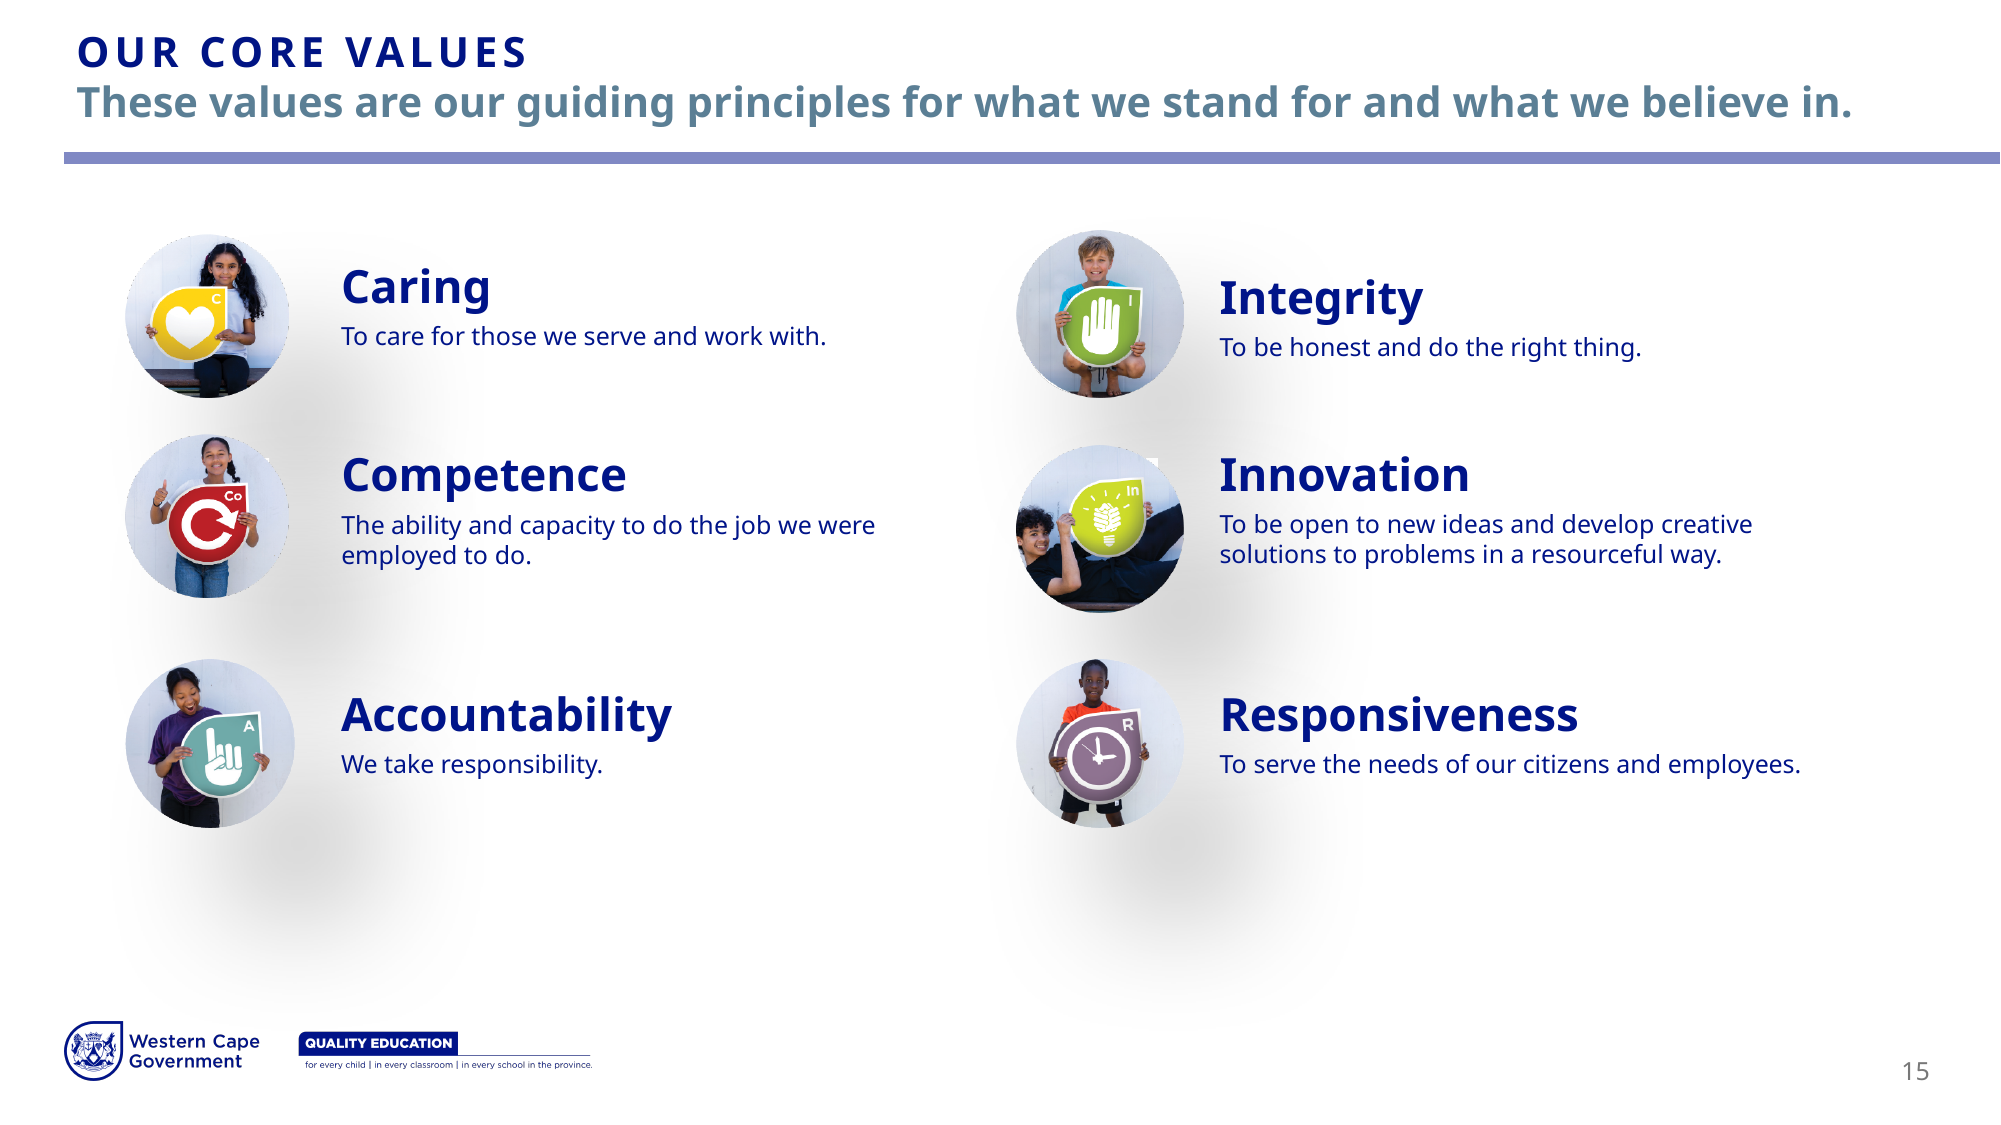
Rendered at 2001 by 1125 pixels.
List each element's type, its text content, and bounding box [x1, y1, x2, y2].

picture [1016, 230, 1184, 399]
picture [64, 1021, 592, 1081]
picture [125, 234, 290, 399]
picture [125, 659, 295, 828]
picture [64, 152, 2000, 164]
title OUR CORE VALUES These values are our guiding principles for what we stand for and what we believe in. [64, 29, 1945, 122]
slide_number 15 [1412, 1042, 1945, 1103]
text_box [145, 257, 1855, 868]
picture [1016, 659, 1184, 828]
picture [1016, 445, 1184, 613]
picture [125, 434, 290, 598]
